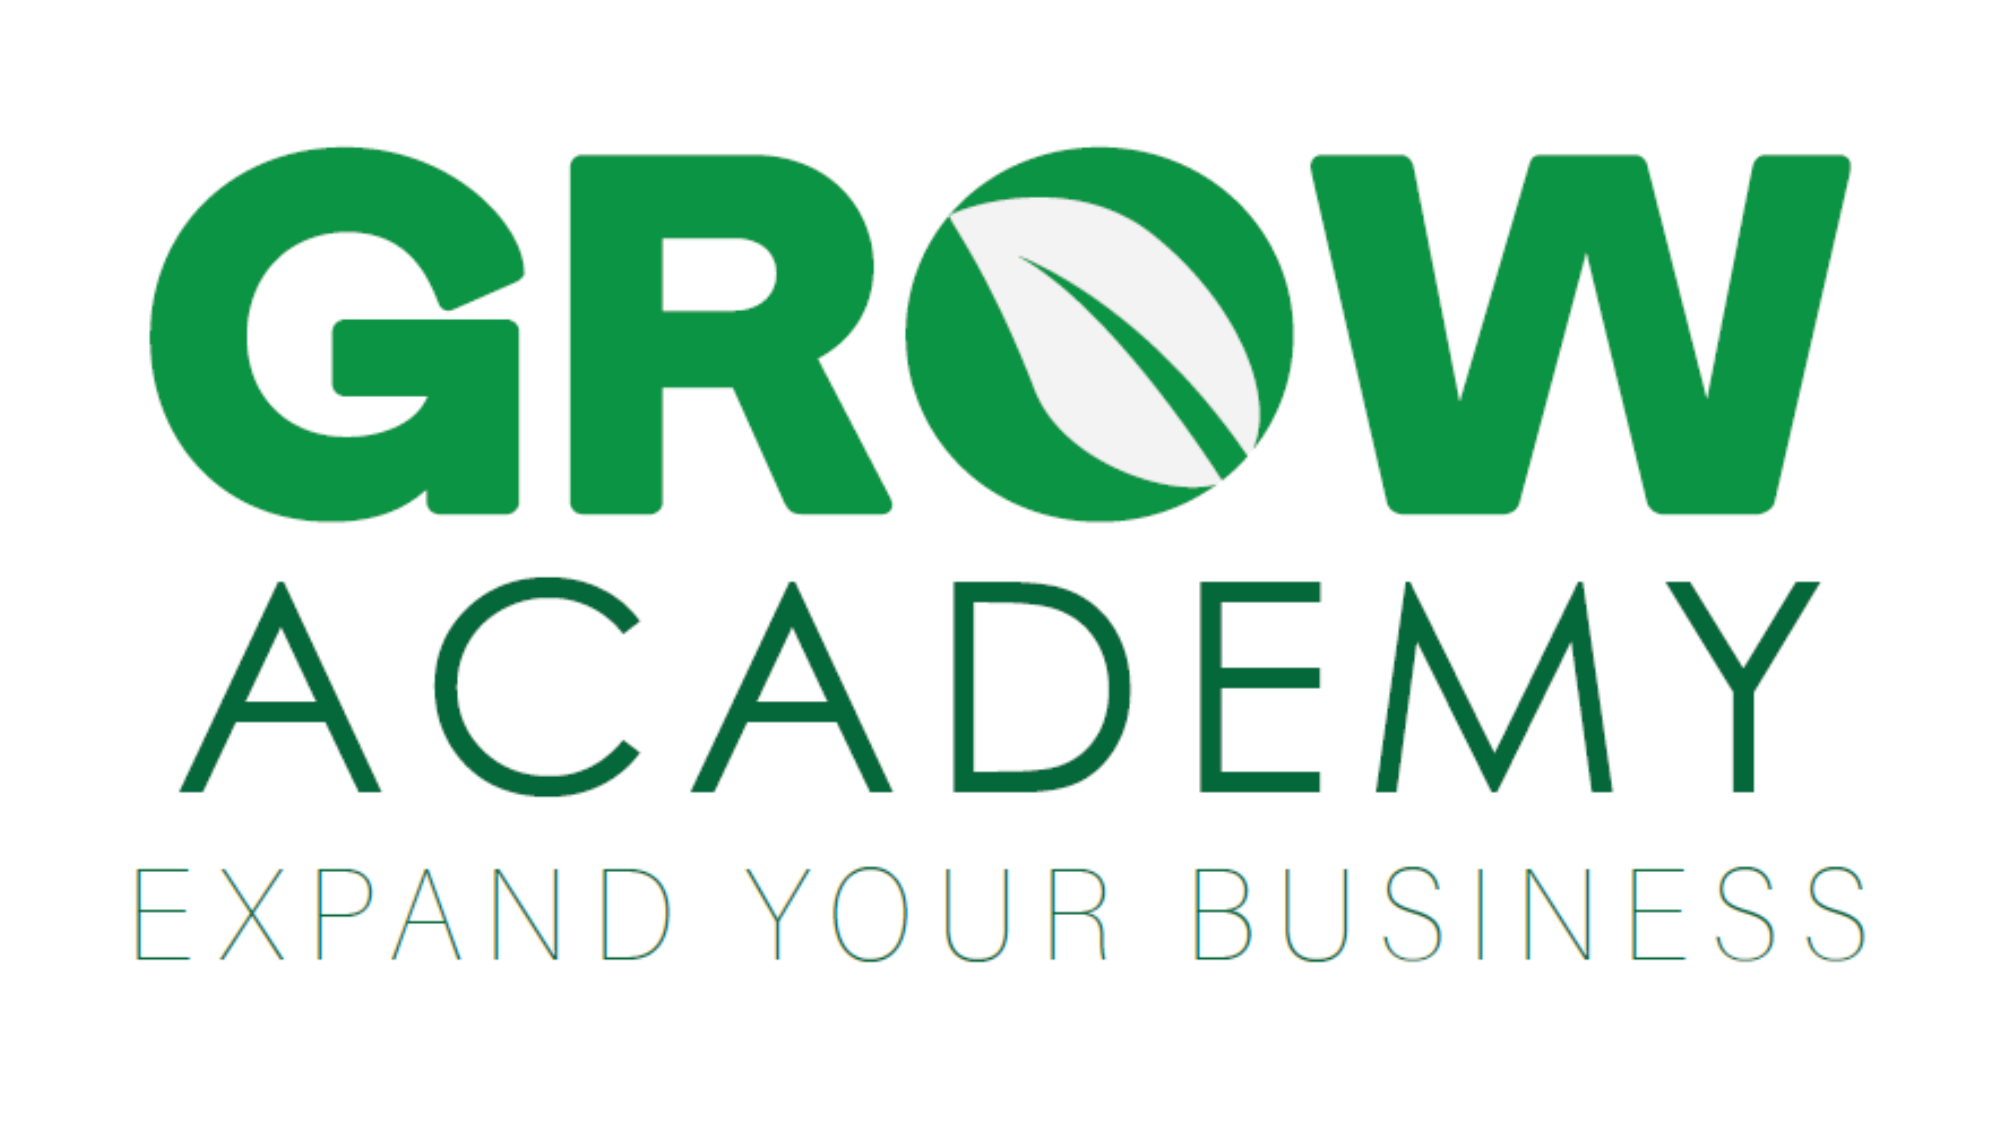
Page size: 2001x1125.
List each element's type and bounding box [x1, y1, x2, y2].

picture [78, 69, 1922, 1010]
